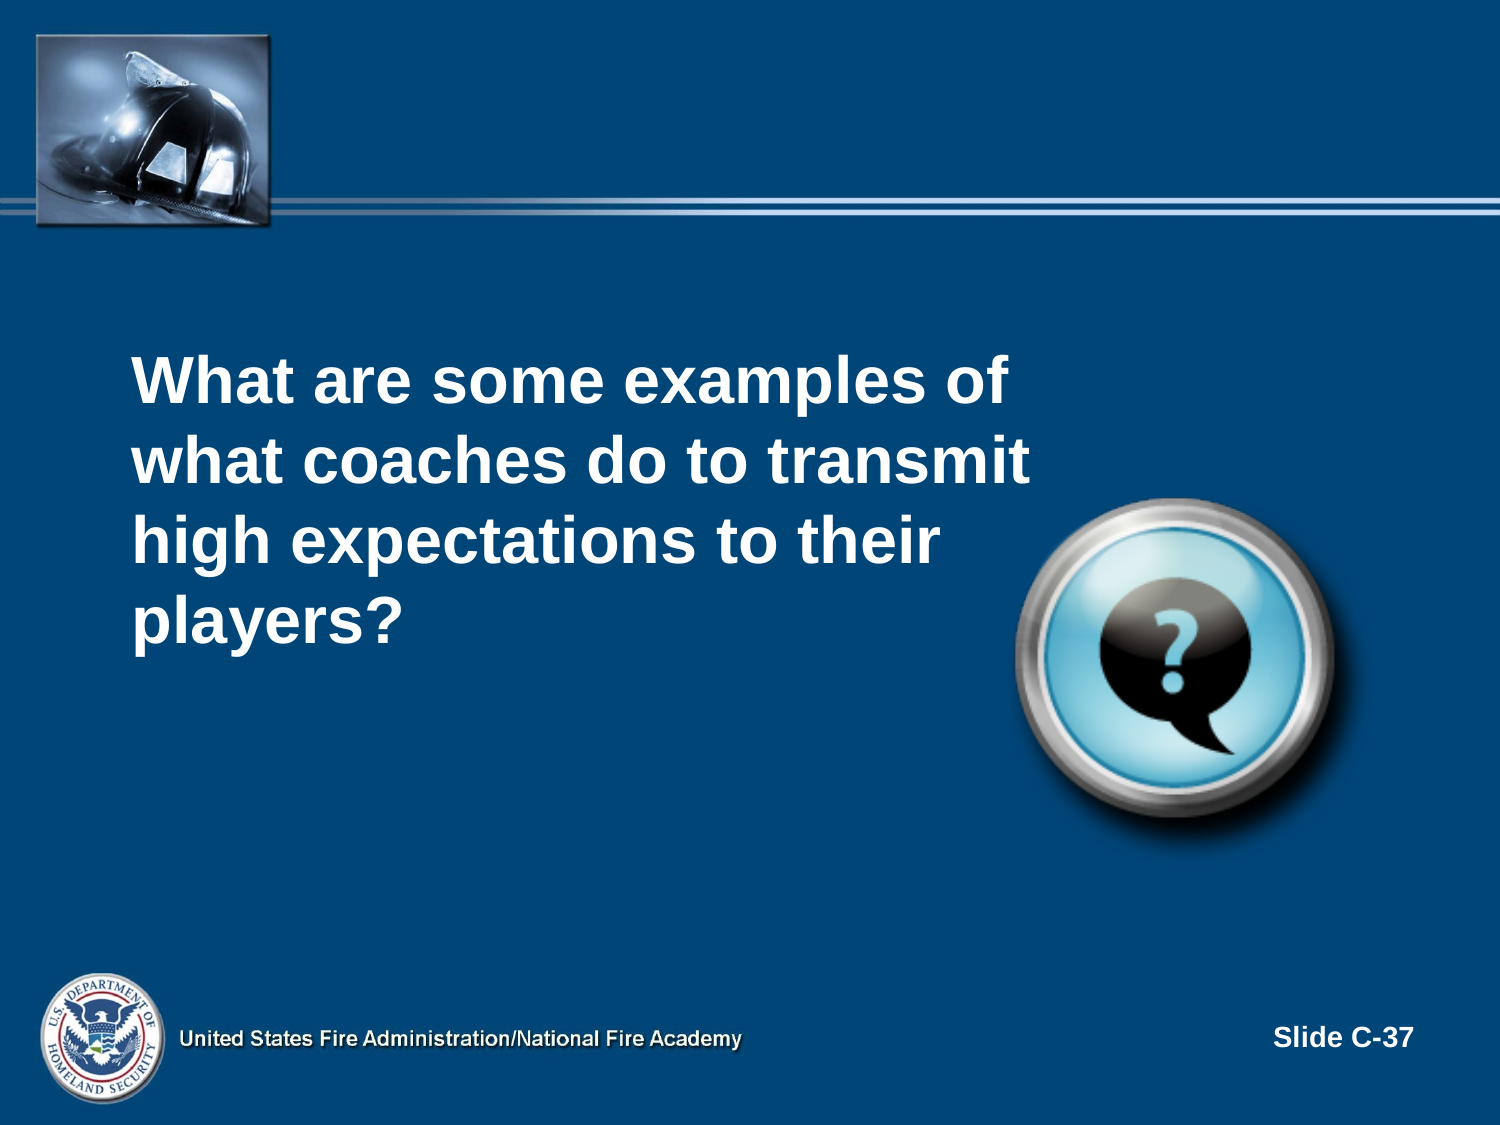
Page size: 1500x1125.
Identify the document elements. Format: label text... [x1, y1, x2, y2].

picture [0, 0, 1500, 1125]
list What are some examples of what coaches do to transmit high expectations to their players? [116, 329, 1119, 1005]
slide_number Slide C-37 [1116, 1010, 1430, 1087]
